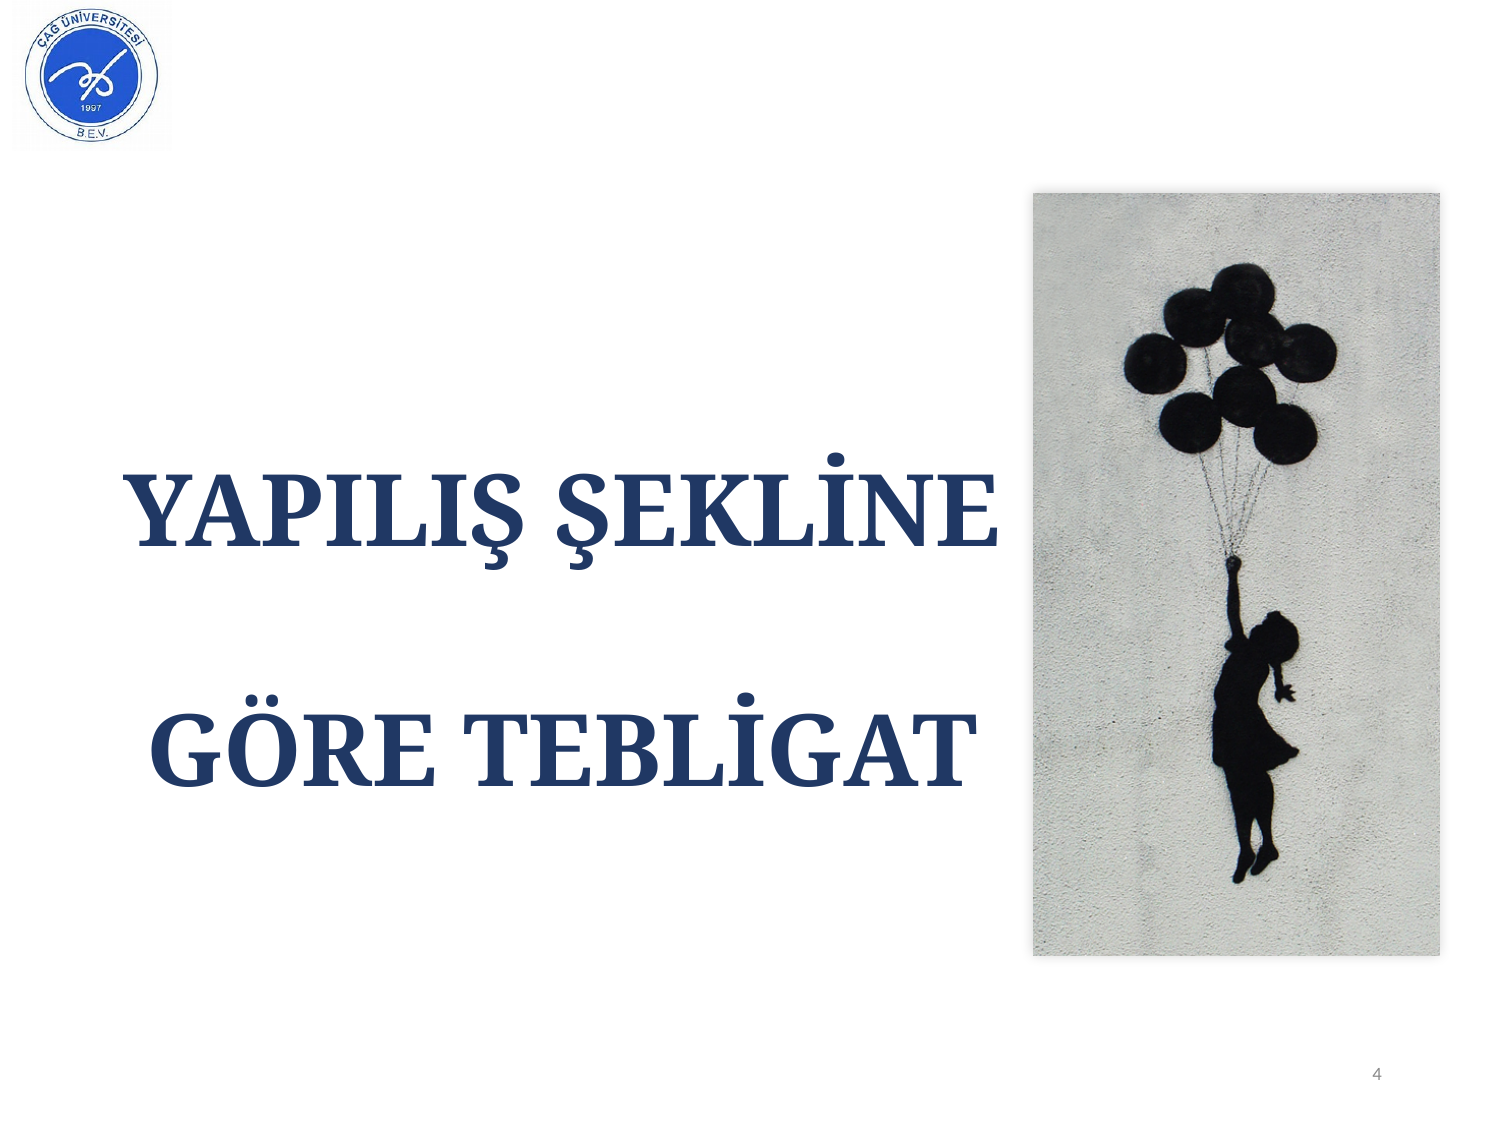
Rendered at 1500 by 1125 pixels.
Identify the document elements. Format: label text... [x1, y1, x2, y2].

slide_number 4 [1059, 1042, 1397, 1103]
picture [12, 0, 172, 151]
title YAPILIŞ ŞEKLİNE GÖRE TEBLİGAT [91, 178, 1034, 956]
picture [1033, 193, 1440, 956]
